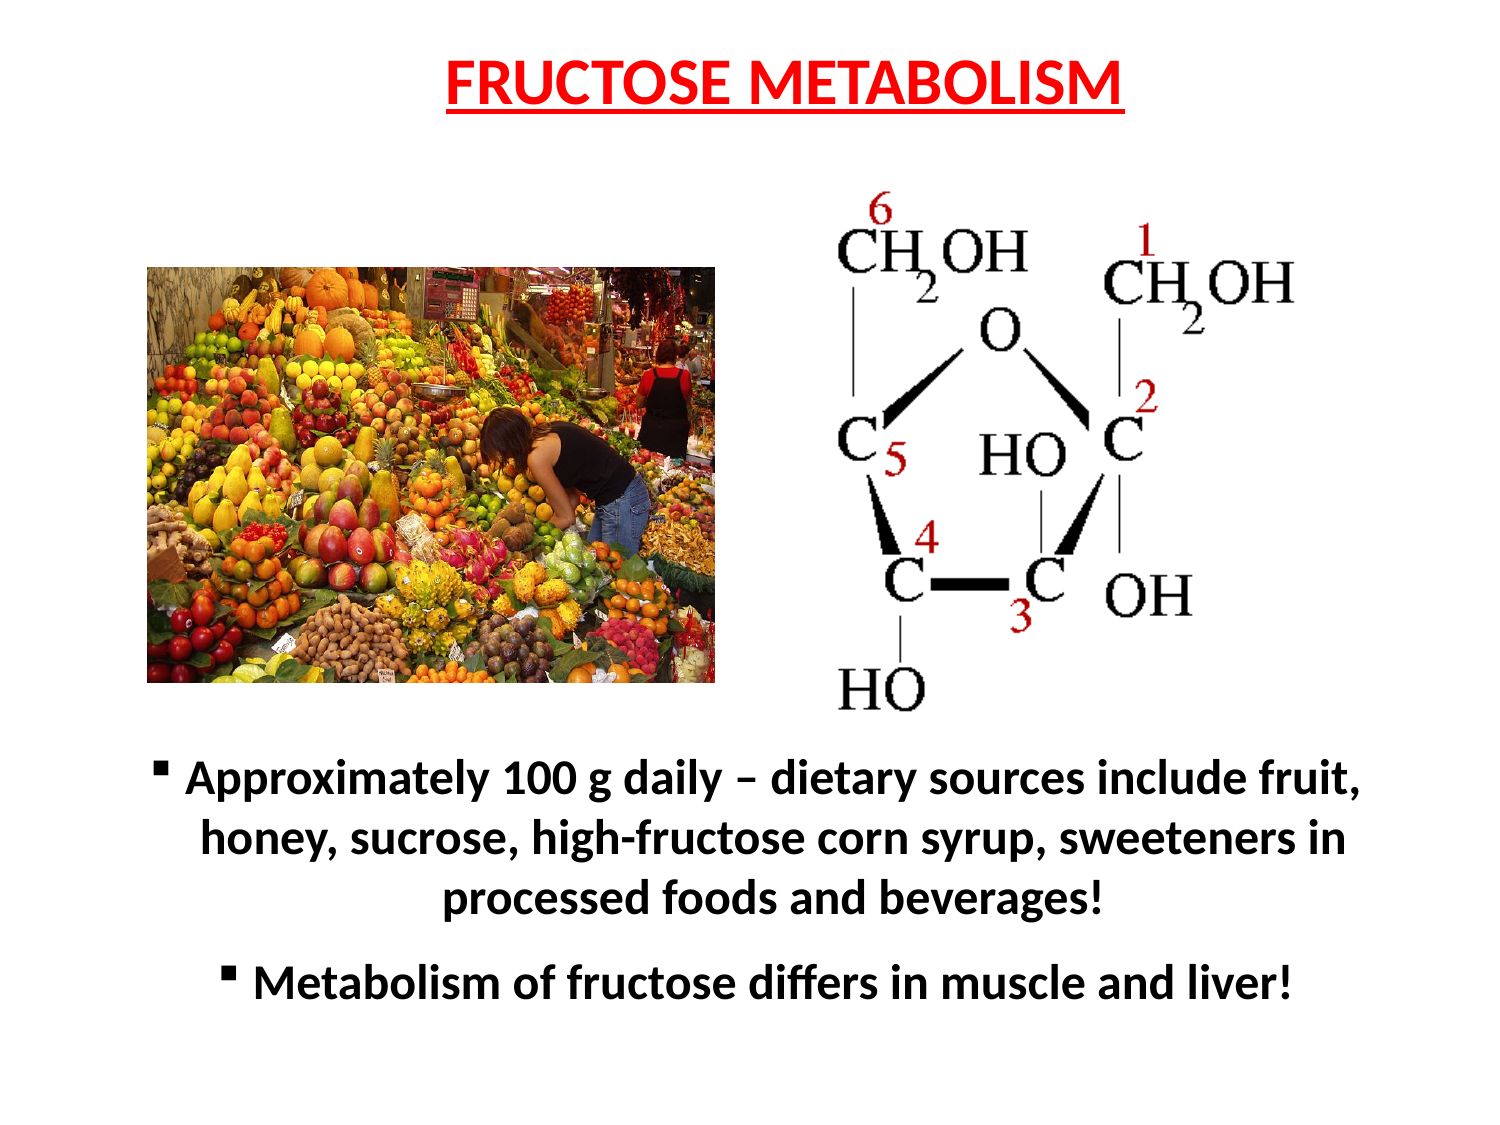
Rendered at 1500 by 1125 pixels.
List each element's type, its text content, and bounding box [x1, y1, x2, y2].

text_box Approximately 100 g daily – dietary sources include fruit, honey, sucrose, high-fructose corn syrup, sweeteners in processed foods and beverages! Metabolism of fructose differs in muscle and liver! [100, 736, 1412, 1017]
text_box FRUCTOSE METABOLISM [324, 30, 1247, 126]
picture [147, 266, 715, 683]
picture [833, 184, 1299, 713]
